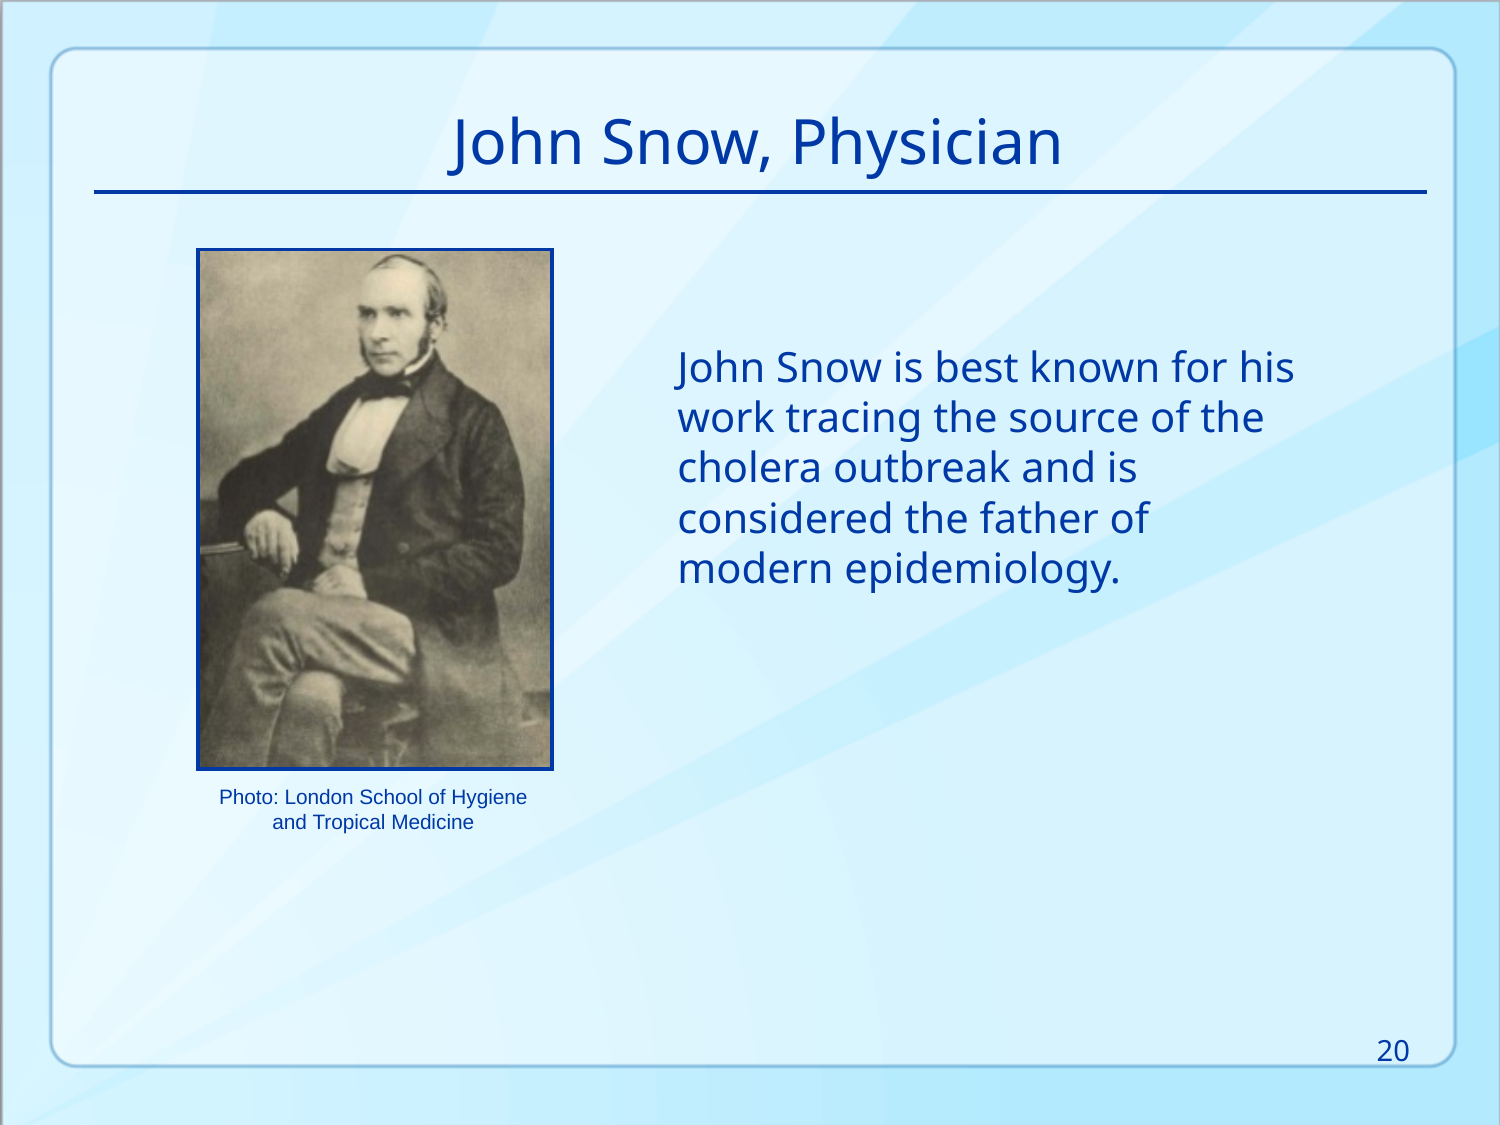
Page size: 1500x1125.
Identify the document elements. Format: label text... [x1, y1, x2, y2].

text_box Photo: London School of Hygiene and Tropical Medicine [196, 776, 550, 841]
picture [0, 0, 1500, 1125]
text_box John Snow is best known for his work tracing the source of the cholera outbreak and is considered the father of modern epidemiology. [662, 333, 1315, 491]
text_box John Snow, Physician [91, 94, 1428, 185]
slide_number 20 [1074, 1024, 1425, 1103]
